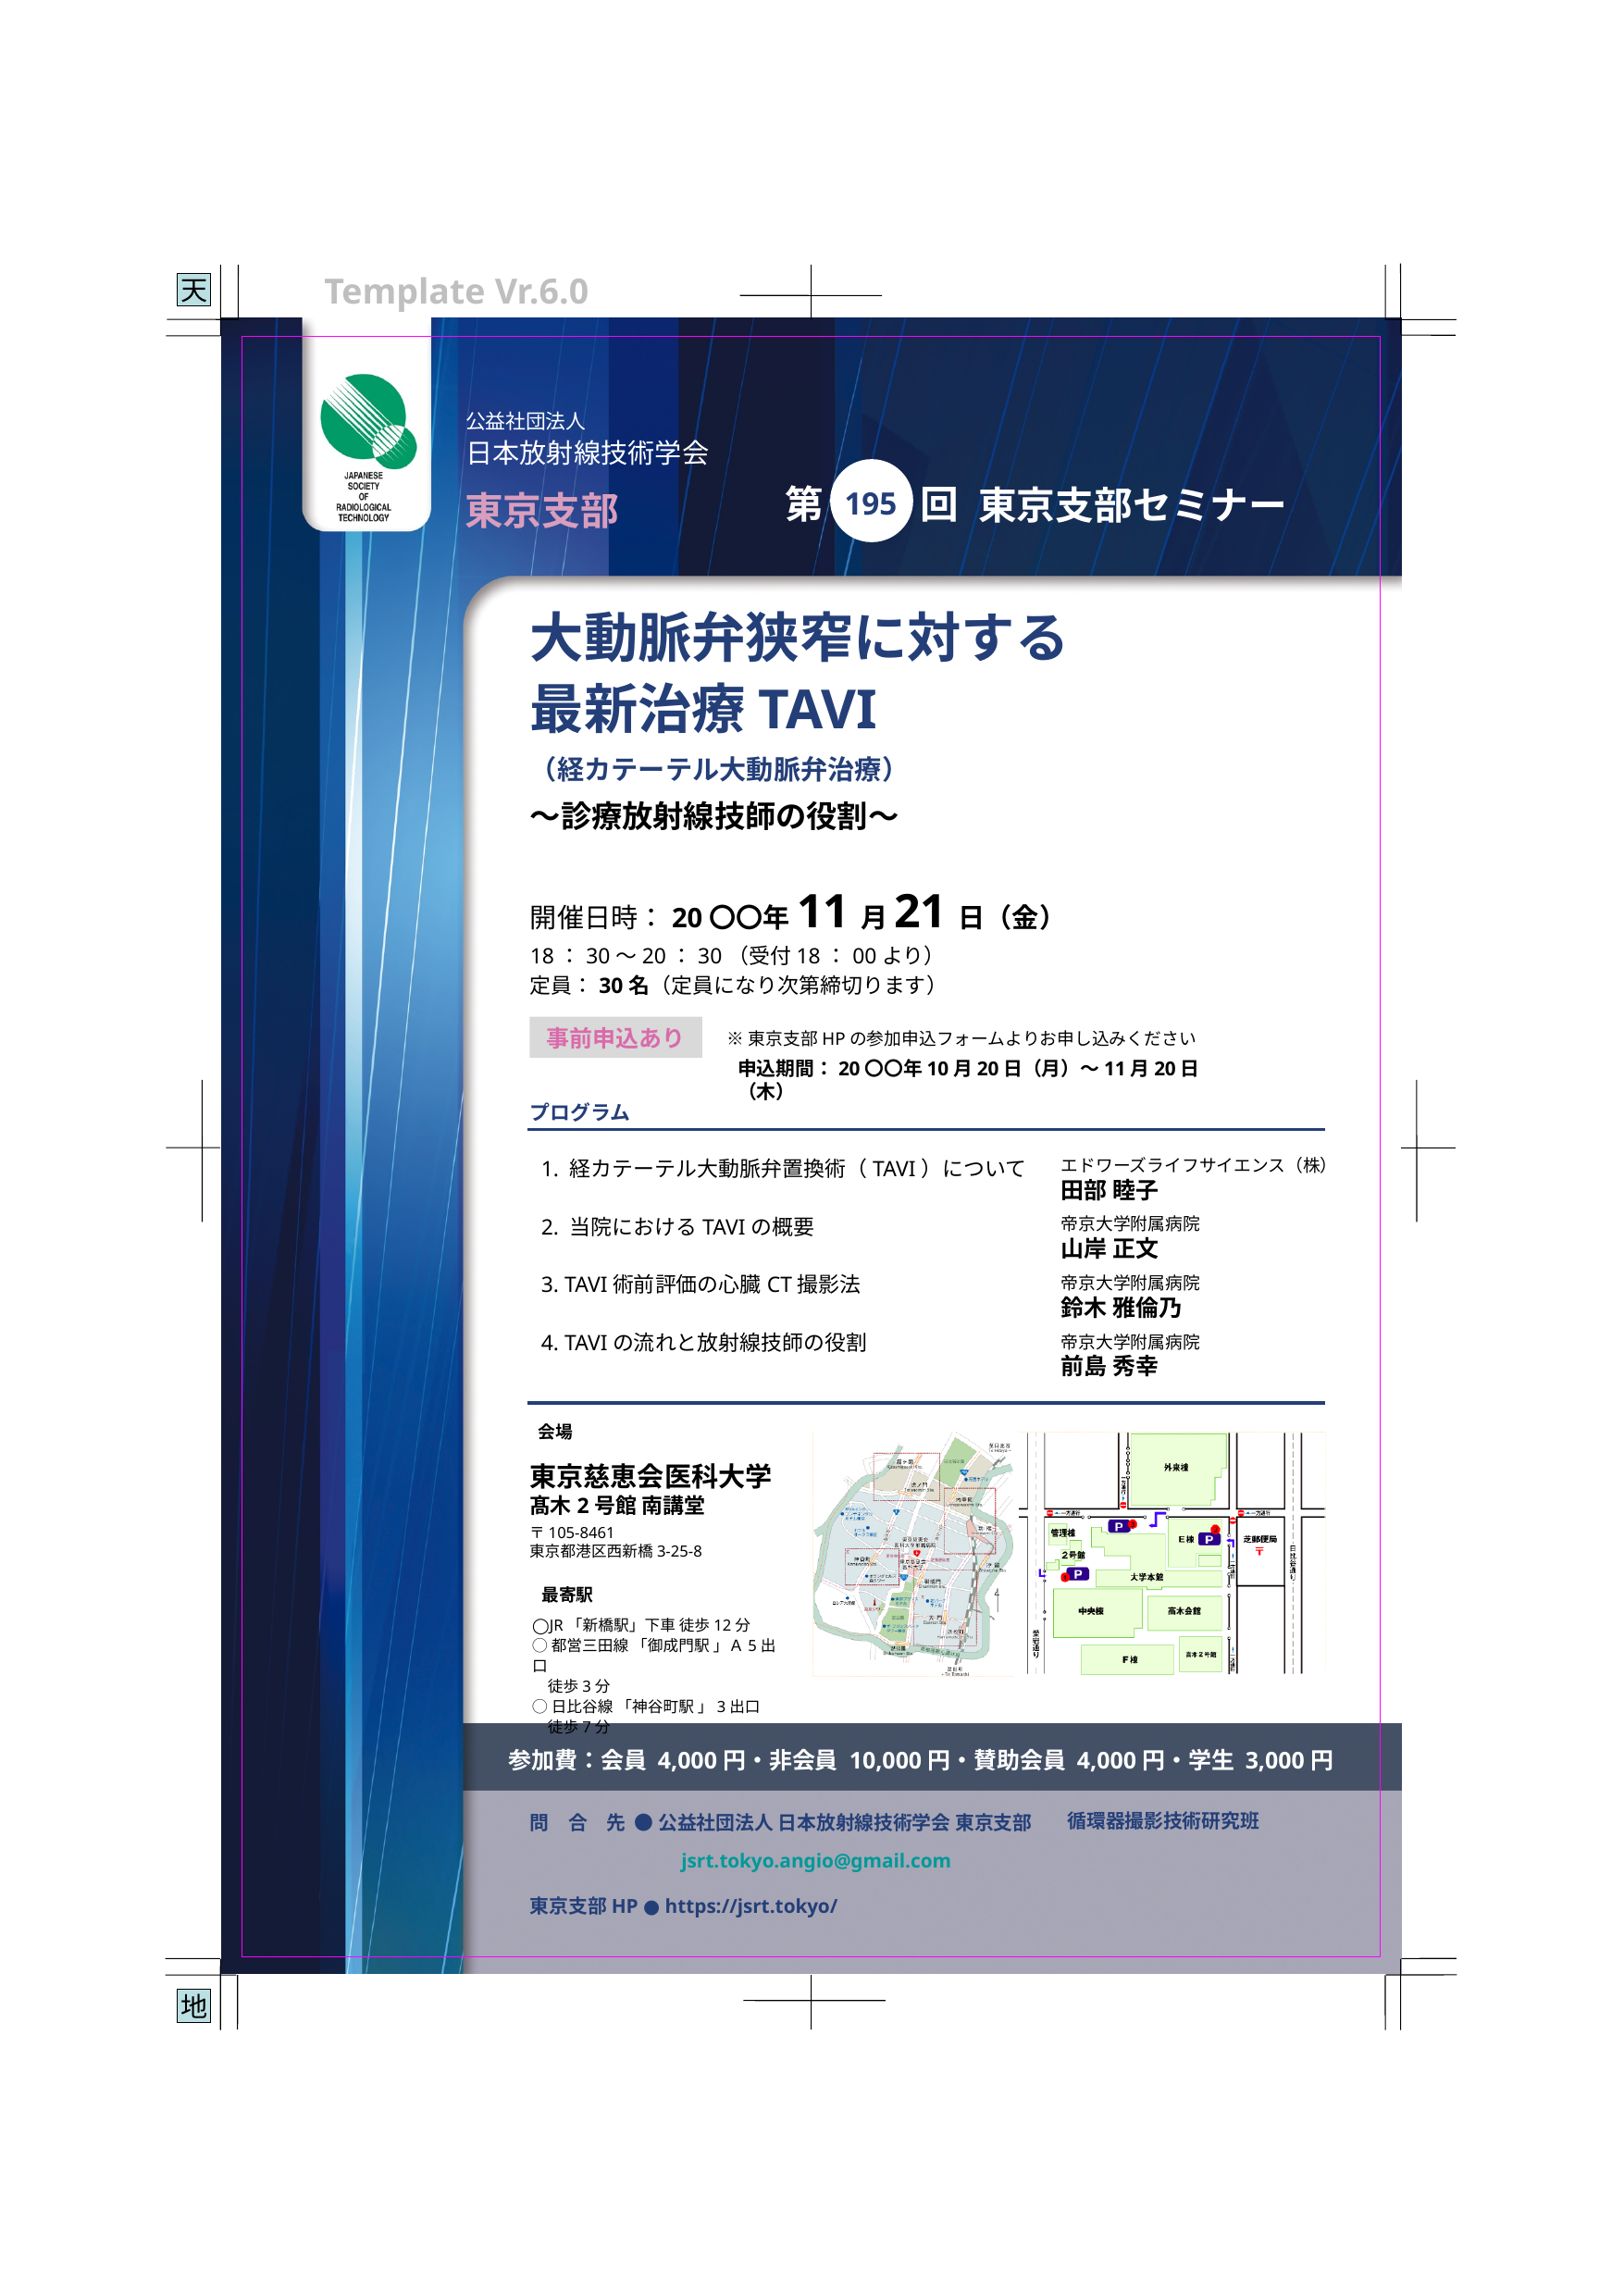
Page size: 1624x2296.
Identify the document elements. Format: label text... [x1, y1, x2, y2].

text_box jsrt.tokyo.angio@gmail.com [667, 1836, 966, 1882]
text_box エドワーズライフサイエンス（株） 田部 睦子 帝京大学附属病院 山岸 正文 帝京大学附属病院 鈴木 雅倫乃 帝京大学附属病院 前島 秀幸 [1048, 1148, 1370, 1387]
text_box 東京慈恵会医科大学 髙木2号館 南講堂 〒105-8461 東京都港区西新橋3-25-8 [515, 1443, 800, 1567]
picture [221, 317, 1402, 1974]
text_box 195 [813, 478, 928, 528]
text_box ◯JR「新橋駅」下車 徒歩12分 ◯都営三田線 「御成門駅 」Ａ5出口 徒歩3分 ◯日比谷線 「神谷町駅 」3出口 徒歩7分 [518, 1608, 804, 1743]
text_box 開催日時：20〇〇年11月21日（金） 18：30〜20：30（受付18：00より） 定員：30名（定員になり次第締切ります） [516, 863, 1260, 1005]
text_box 〜診療放射線技師の役割〜 [516, 789, 1315, 841]
text_box 1. 経カテーテル大動脈弁置換術（TAVI）について 2. 当院におけるTAVIの概要 3. TAVI術前評価の心臓CT撮影法 4. TAVIの流れと放射線技師の役割 [527, 1145, 1048, 1362]
text_box 大動脈弁狭窄に対する 最新治療TAVI （経カテーテル大動脈弁治療） [516, 590, 1347, 792]
text_box 申込期間：20〇〇年10月20日（月）〜11月20日（木） [724, 1049, 1249, 1110]
text_box 循環器撮影技術研究班 [1053, 1802, 1293, 1839]
